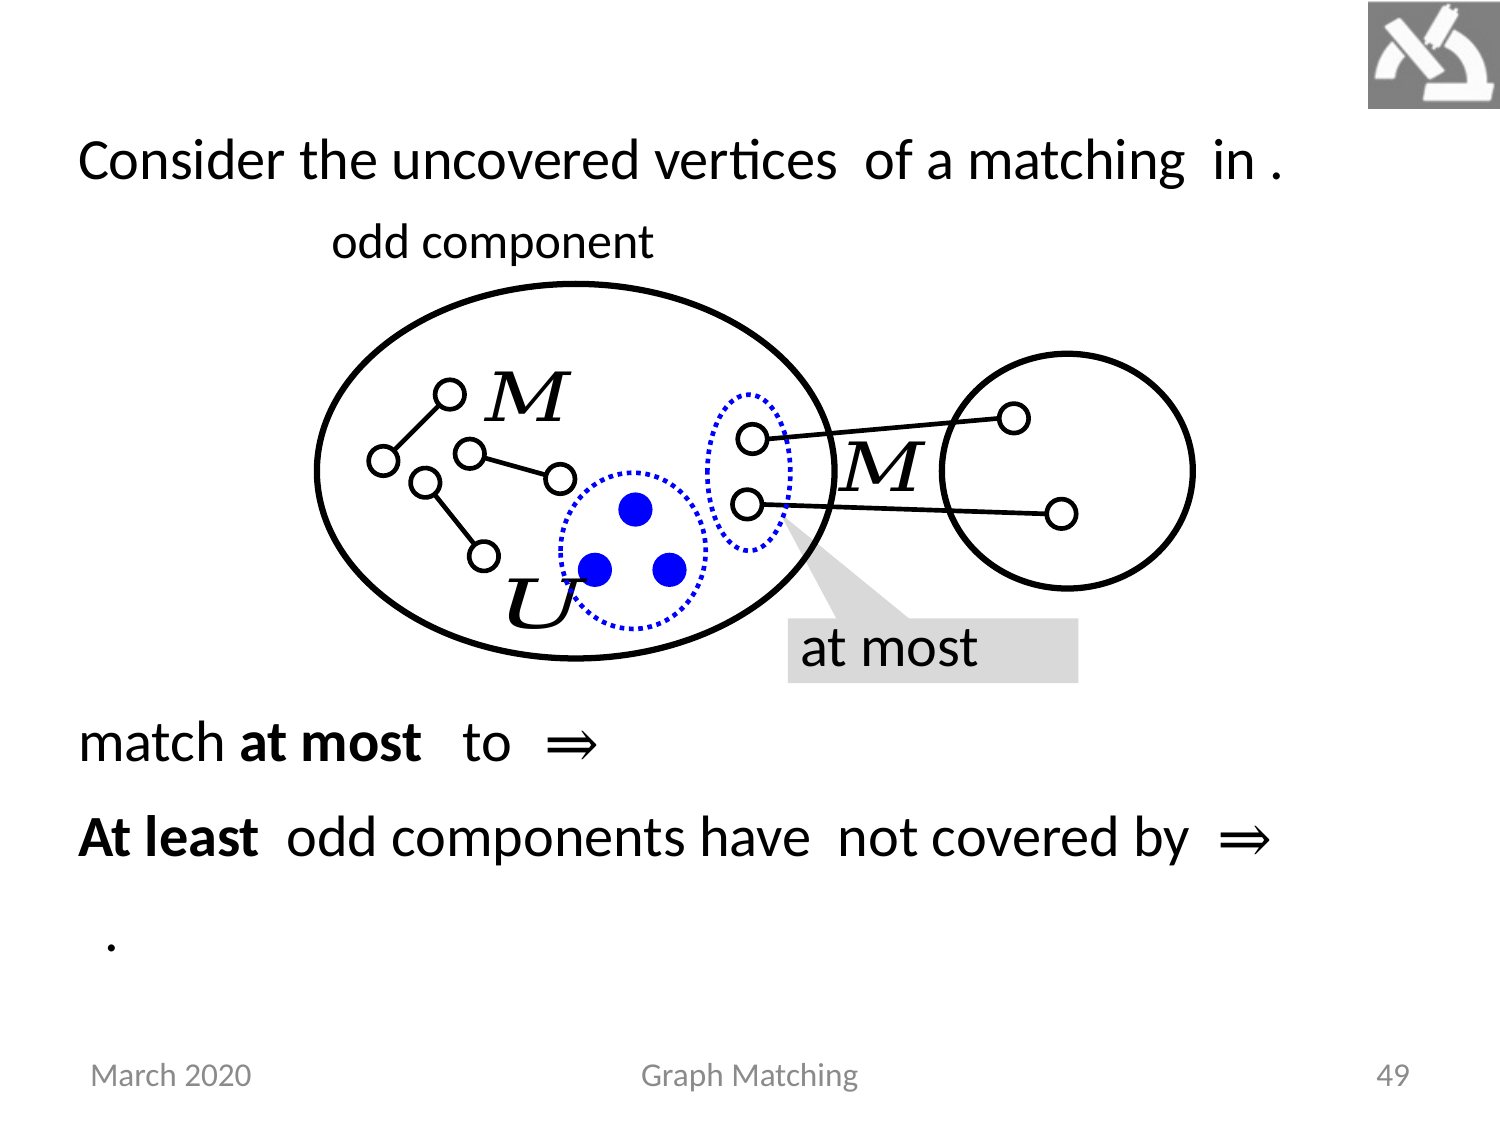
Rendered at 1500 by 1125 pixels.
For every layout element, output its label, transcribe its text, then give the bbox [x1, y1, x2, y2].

picture [1368, 1, 1500, 109]
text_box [305, 200, 1194, 659]
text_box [785, 667, 1079, 688]
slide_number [75, 1042, 425, 1103]
slide_number 49 [1074, 1042, 1425, 1103]
footer Graph Matching [512, 1042, 988, 1103]
